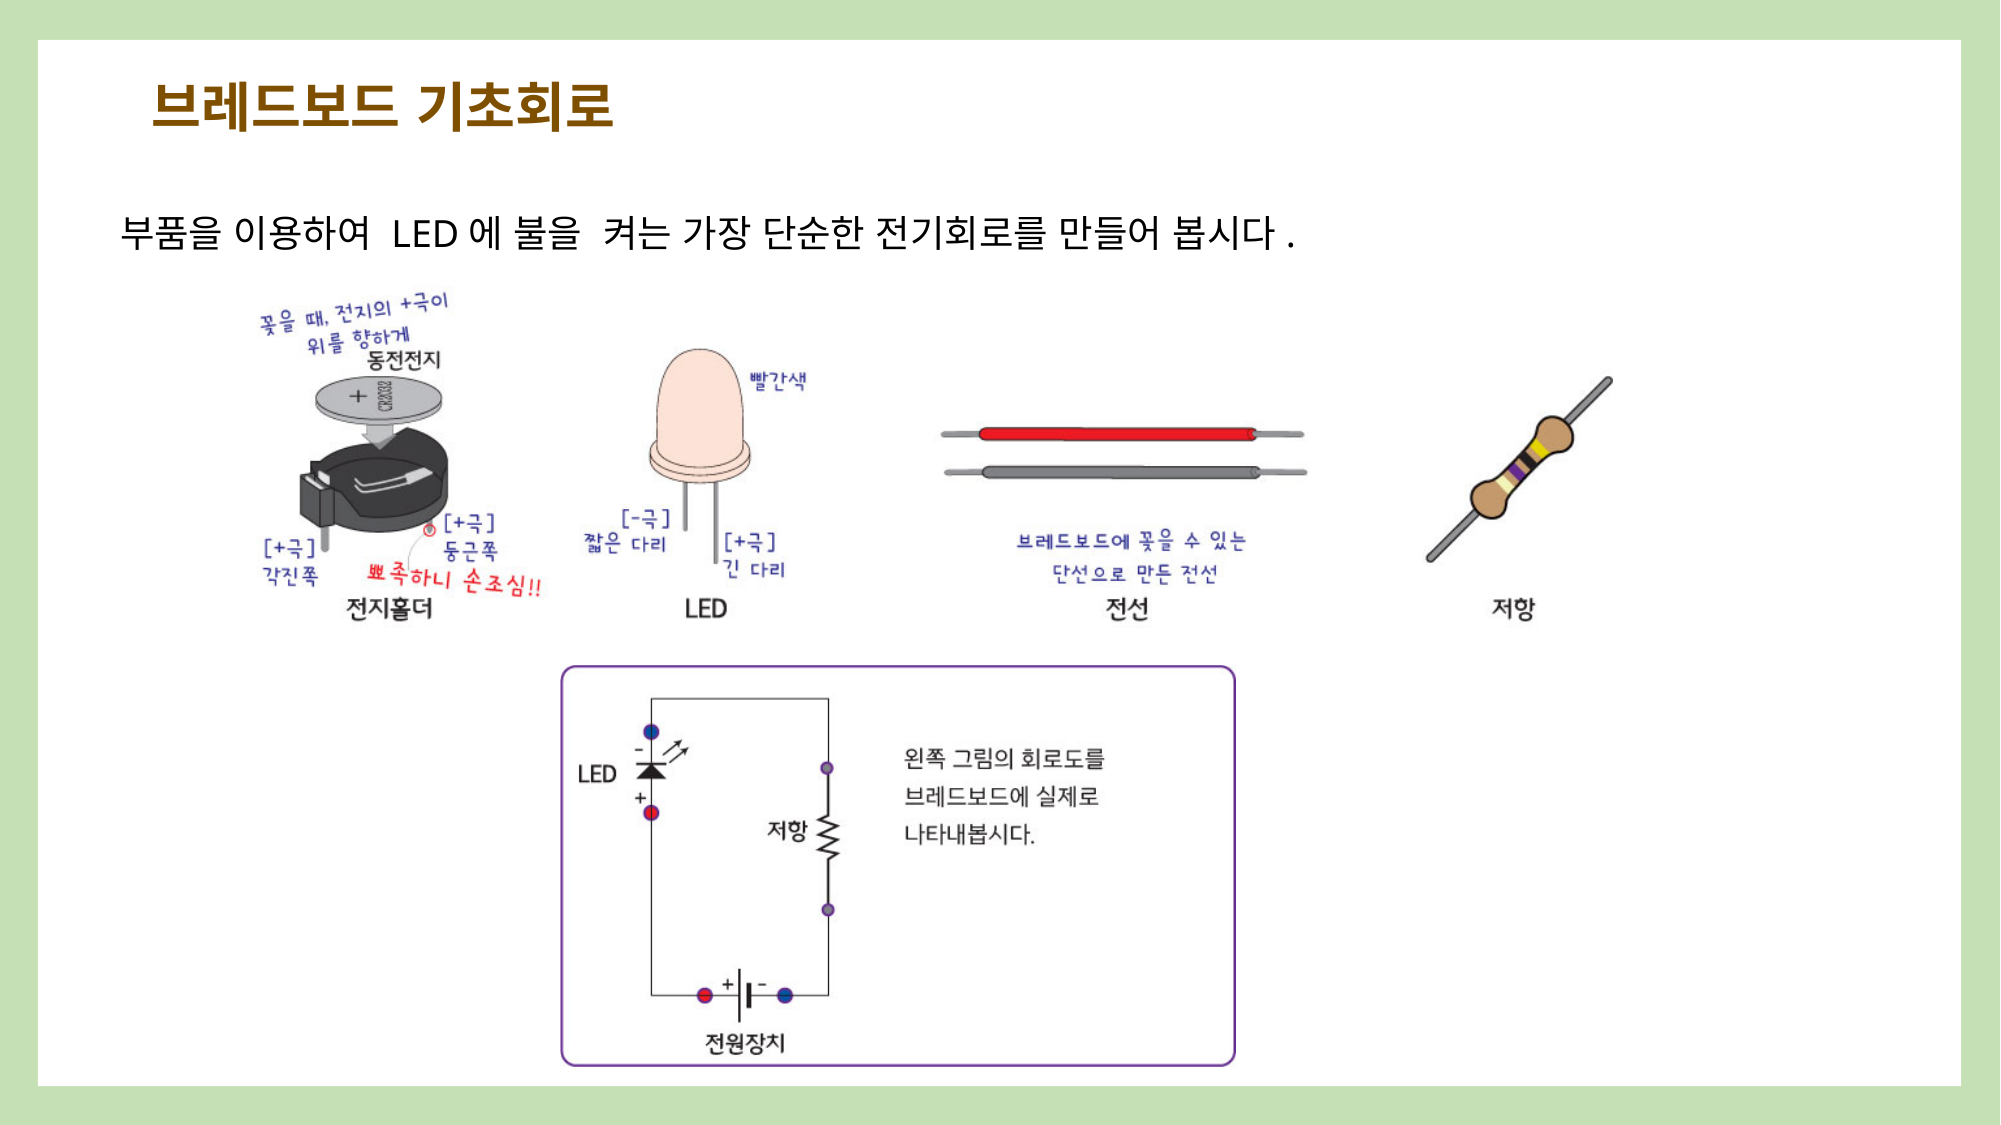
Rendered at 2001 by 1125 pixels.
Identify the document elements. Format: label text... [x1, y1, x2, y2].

text_box 브레드보드 기초회로 [136, 58, 1138, 131]
picture [560, 664, 1236, 1067]
picture [256, 284, 1614, 628]
text_box 부품을 이용하여 LED에 불을 켜는 가장 단순한 전기회로를 만들어 봅시다. [105, 180, 1311, 263]
